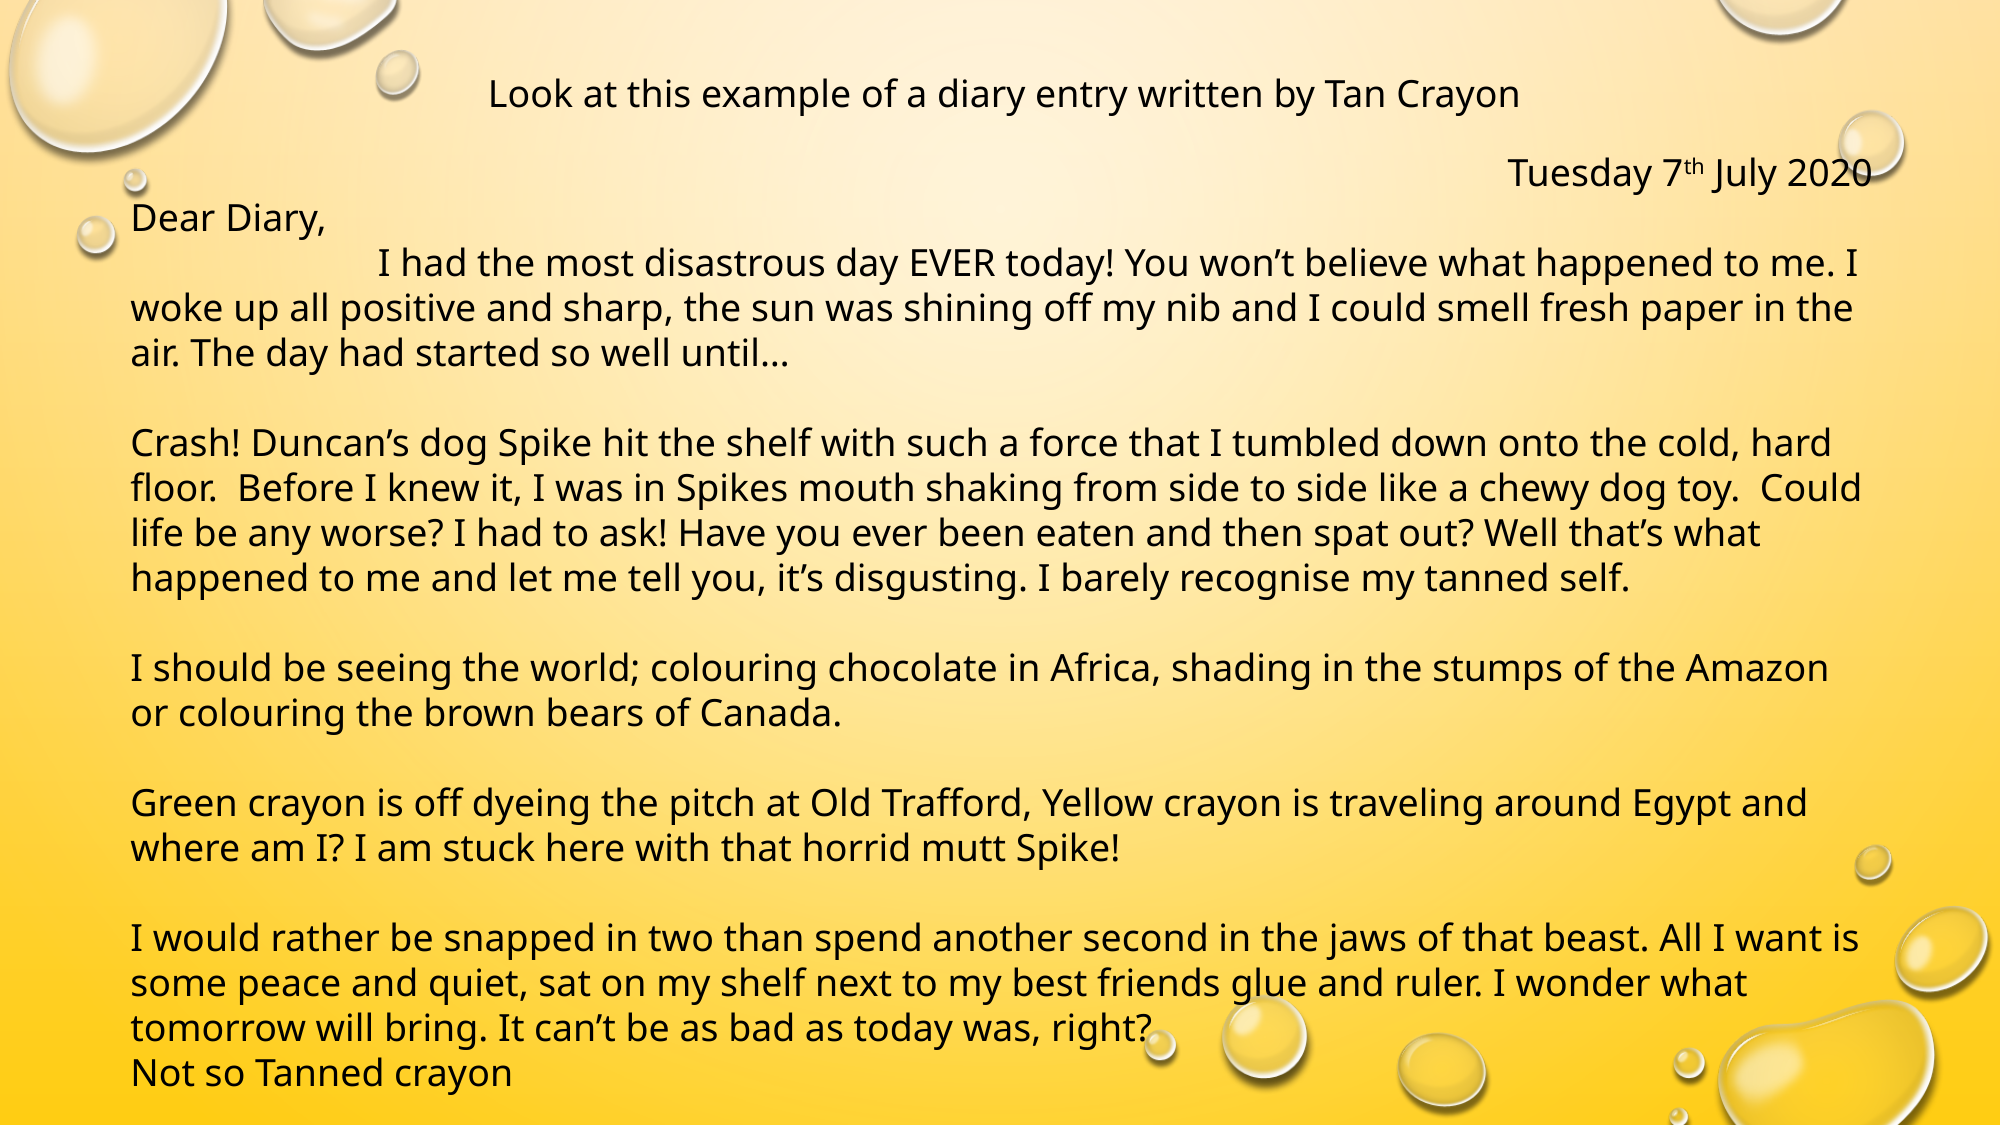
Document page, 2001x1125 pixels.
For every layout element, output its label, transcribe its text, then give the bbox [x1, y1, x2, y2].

picture [0, 0, 2000, 1125]
text_box Tuesday 7th July 2020 Dear Diary, I had the most disastrous day EVER today! You won’t believe what happened to me. I woke up all positive and sharp, the sun was shining off my nib and I could smell fresh paper in the air. The day had started so well until… Crash! Duncan’s dog Spike hit the shelf with such a force that I tumbled down onto the cold, hard floor. Before I knew it, I was in Spikes mouth shaking from side to side like a chewy dog toy. Could life be any worse? I had to ask! Have you ever been eaten and then spat out? Well that’s what happened to me and let me tell you, it’s disgusting. I barely recognise my tanned self. I should be seeing the world; colouring chocolate in Africa, shading in the stumps of the Amazon or colouring the brown bears of Canada. Green crayon is off dyeing the pitch at Old Trafford, Yellow crayon is traveling around Egypt and where am I? I am stuck here with that horrid mutt Spike! I would rather be snapped in two than spend another second in the jaws of that beast. All I want is some peace and quiet, sat on my shelf next to my best friends glue and ruler. I wonder what tomorrow will bring. It can’t be as bad as today was, right? Not so Tanned crayon [115, 34, 1888, 1125]
